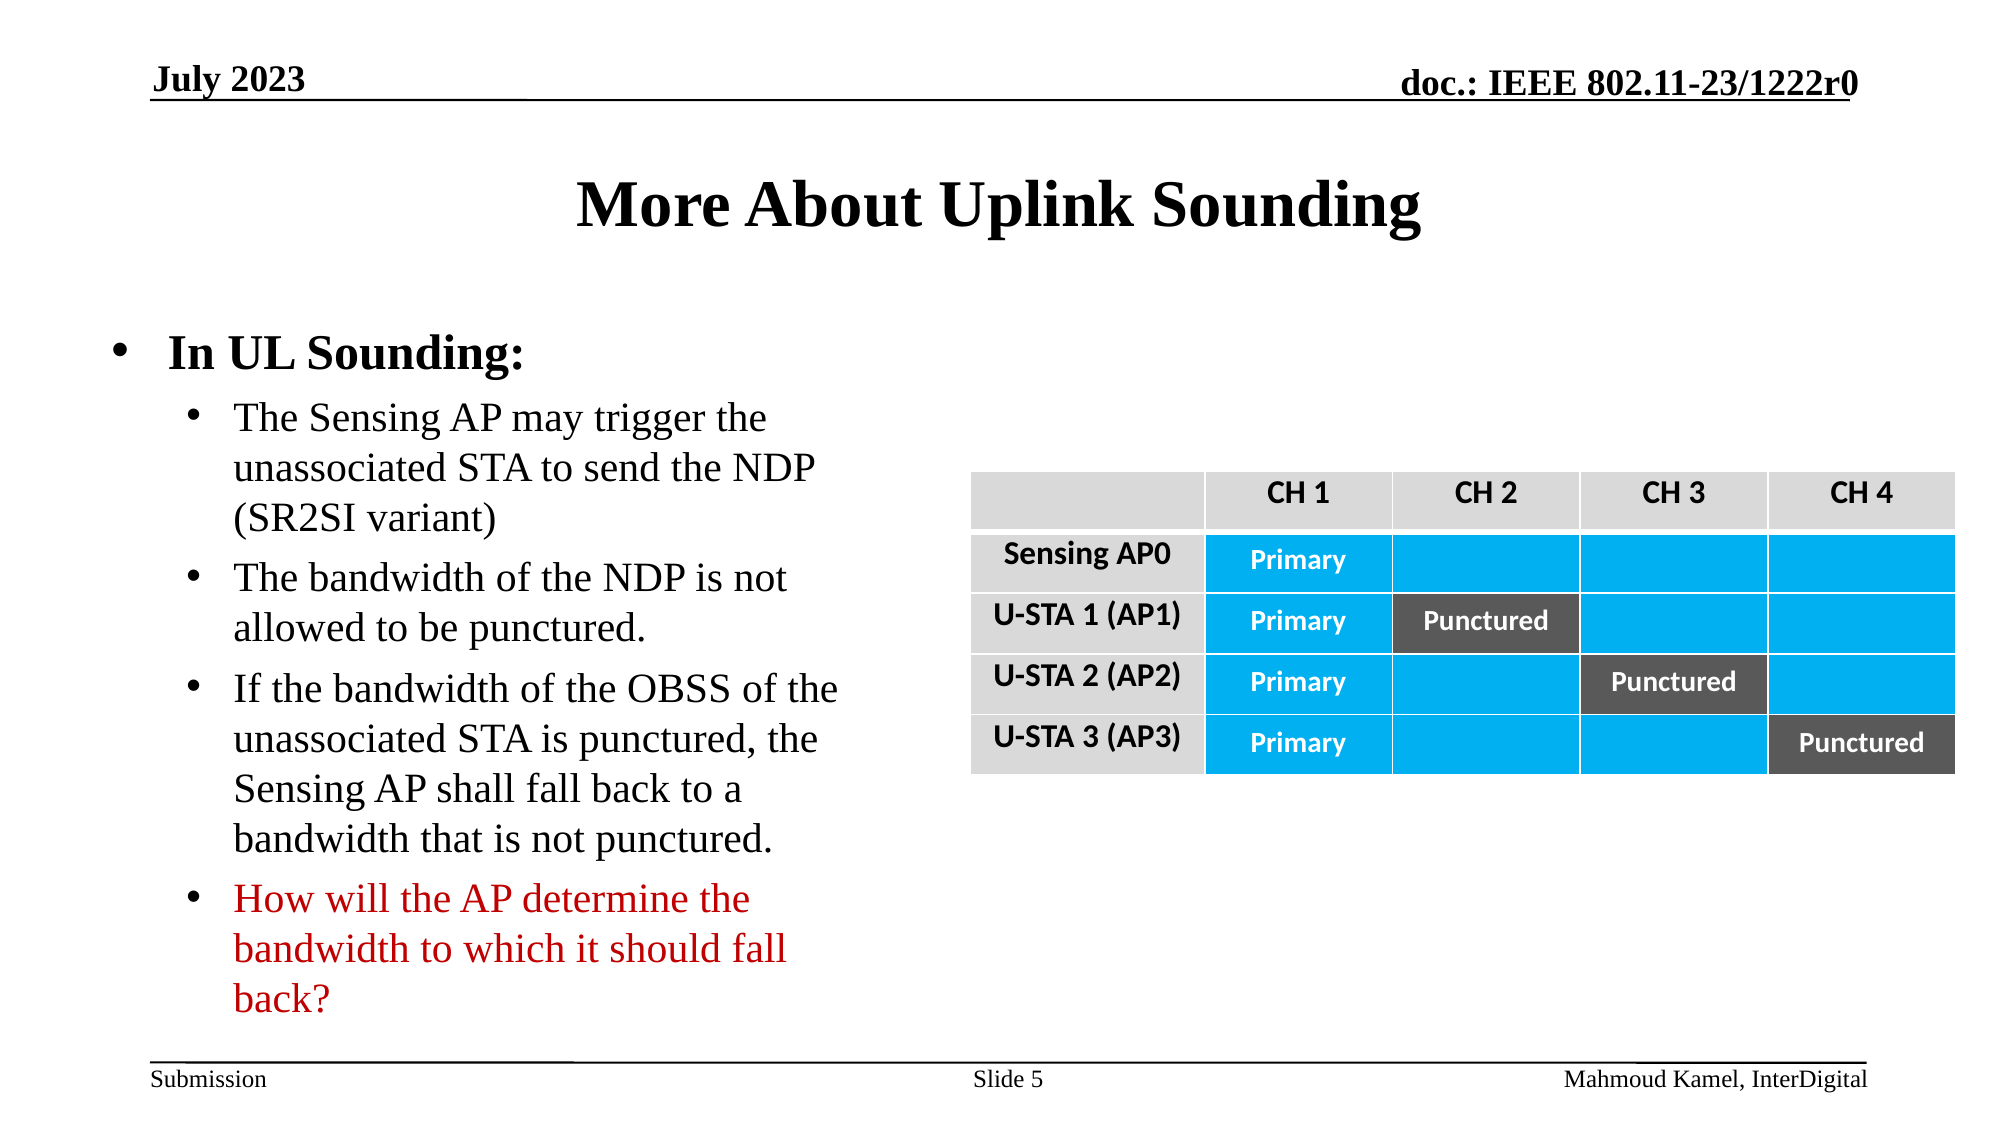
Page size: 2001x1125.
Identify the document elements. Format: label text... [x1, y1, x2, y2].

table_cell [1769, 594, 1955, 653]
slide_number Slide 5 [950, 1061, 1067, 1123]
table_header CH 4 [1769, 472, 1955, 529]
table_cell Primary [1206, 594, 1392, 653]
table_cell Primary [1206, 715, 1392, 774]
table_header CH 3 [1581, 472, 1767, 529]
table_cell U-STA 1 (AP1) [971, 594, 1204, 653]
table_header [971, 472, 1204, 529]
table_cell [1581, 594, 1767, 653]
table_cell Primary [1206, 655, 1392, 714]
list In UL Sounding: The Sensing AP may trigger the unassociated STA to send the NDP (SR2SI variant) The bandwidth of the NDP is not allowed to be punctured. If the bandwidth of the OBSS of the unassociated STA is punctured, the Sensing AP shall fall back to a bandwidth that is not punctured. How will the AP determine the bandwidth to which it should fall back? [96, 311, 897, 987]
table_cell [1769, 655, 1955, 714]
table_cell [1581, 535, 1767, 592]
title More About Uplink Sounding [149, 112, 1850, 288]
table_cell [1393, 715, 1579, 774]
table_cell [1393, 535, 1579, 592]
table_cell Punctured [1393, 594, 1579, 653]
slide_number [152, 54, 563, 100]
table_header CH 2 [1393, 472, 1579, 529]
table_cell Punctured [1769, 715, 1955, 774]
table_cell [1581, 715, 1767, 774]
table_cell U-STA 2 (AP2) [971, 655, 1204, 714]
table_header CH 1 [1206, 472, 1392, 529]
table_cell U-STA 3 (AP3) [971, 715, 1204, 774]
footer Mahmoud Kamel, InterDigital [1171, 1061, 1869, 1093]
table_cell [1393, 655, 1579, 714]
table_cell Primary [1206, 535, 1392, 592]
table_cell Punctured [1581, 655, 1767, 714]
table_cell [1769, 535, 1955, 592]
table_cell Sensing AP0 [971, 535, 1204, 592]
